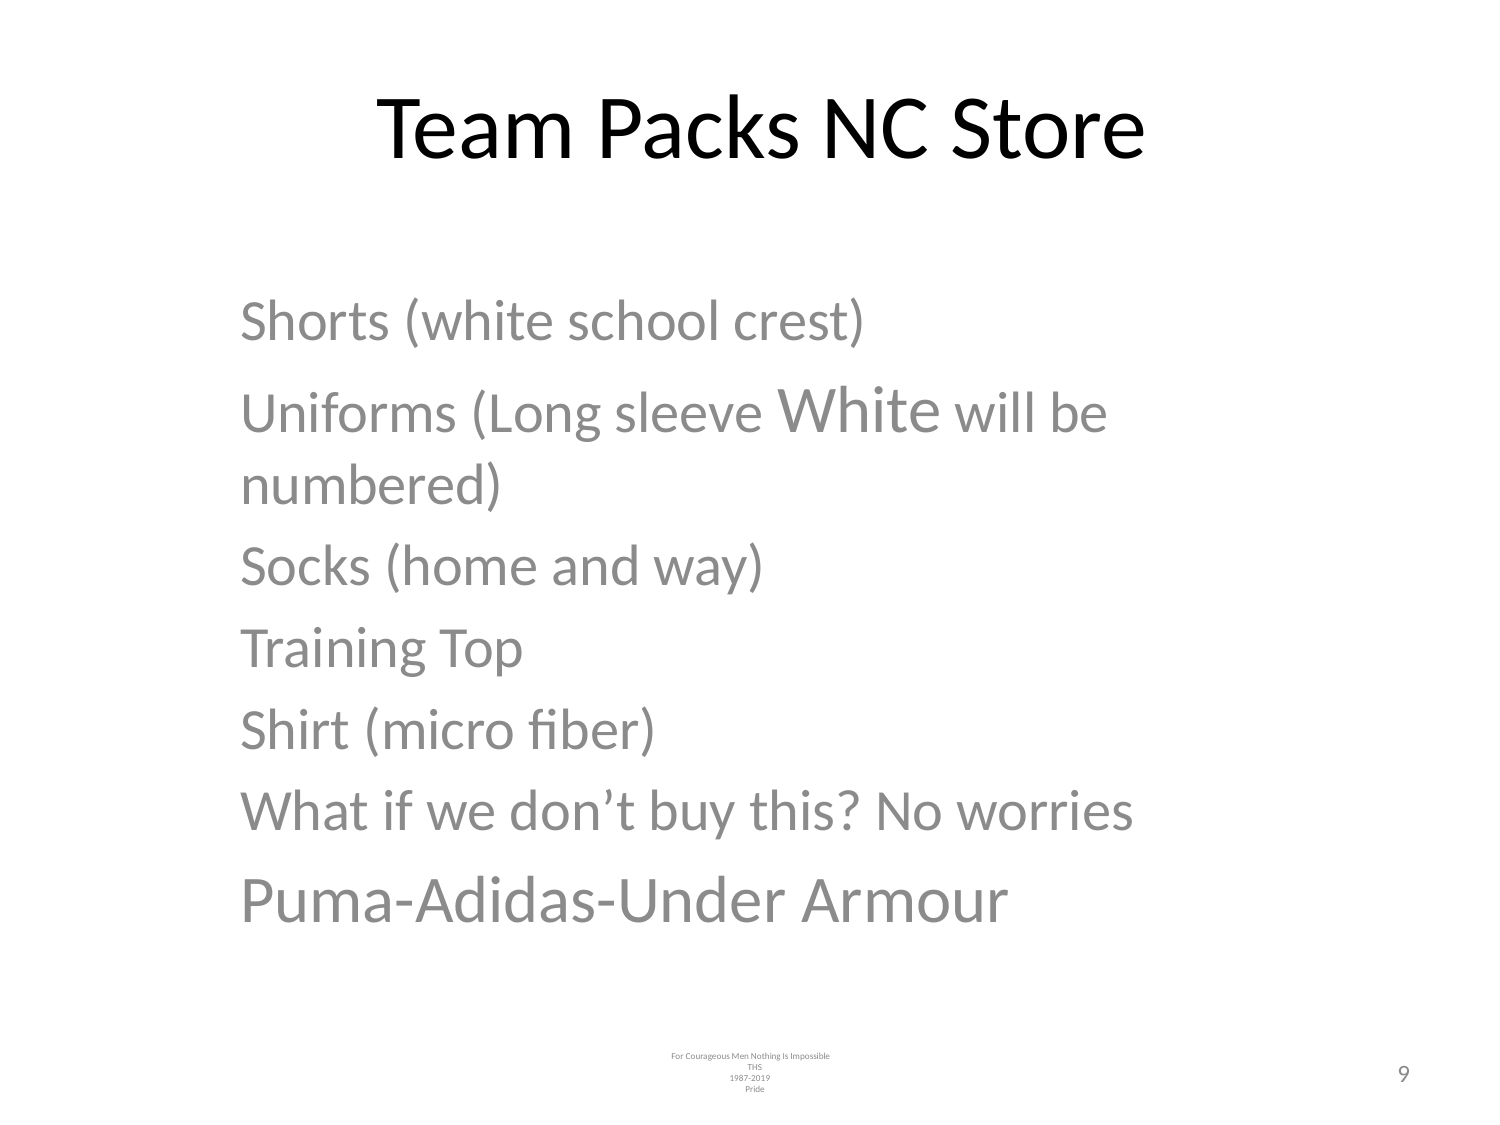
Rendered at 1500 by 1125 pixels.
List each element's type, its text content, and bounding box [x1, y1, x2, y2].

subtitle Shorts (white school crest) Uniforms (Long sleeve White will be numbered) Socks (home and way) Training Top Shirt (micro fiber) What if we don’t buy this? No worries Puma-Adidas-Under Armour [225, 275, 1275, 563]
footer For Courageous Men Nothing Is Impossible THS 1987-2019 Pride [512, 1042, 988, 1103]
slide_number 9 [1074, 1042, 1425, 1103]
title Team Packs NC Store [125, 1, 1400, 243]
